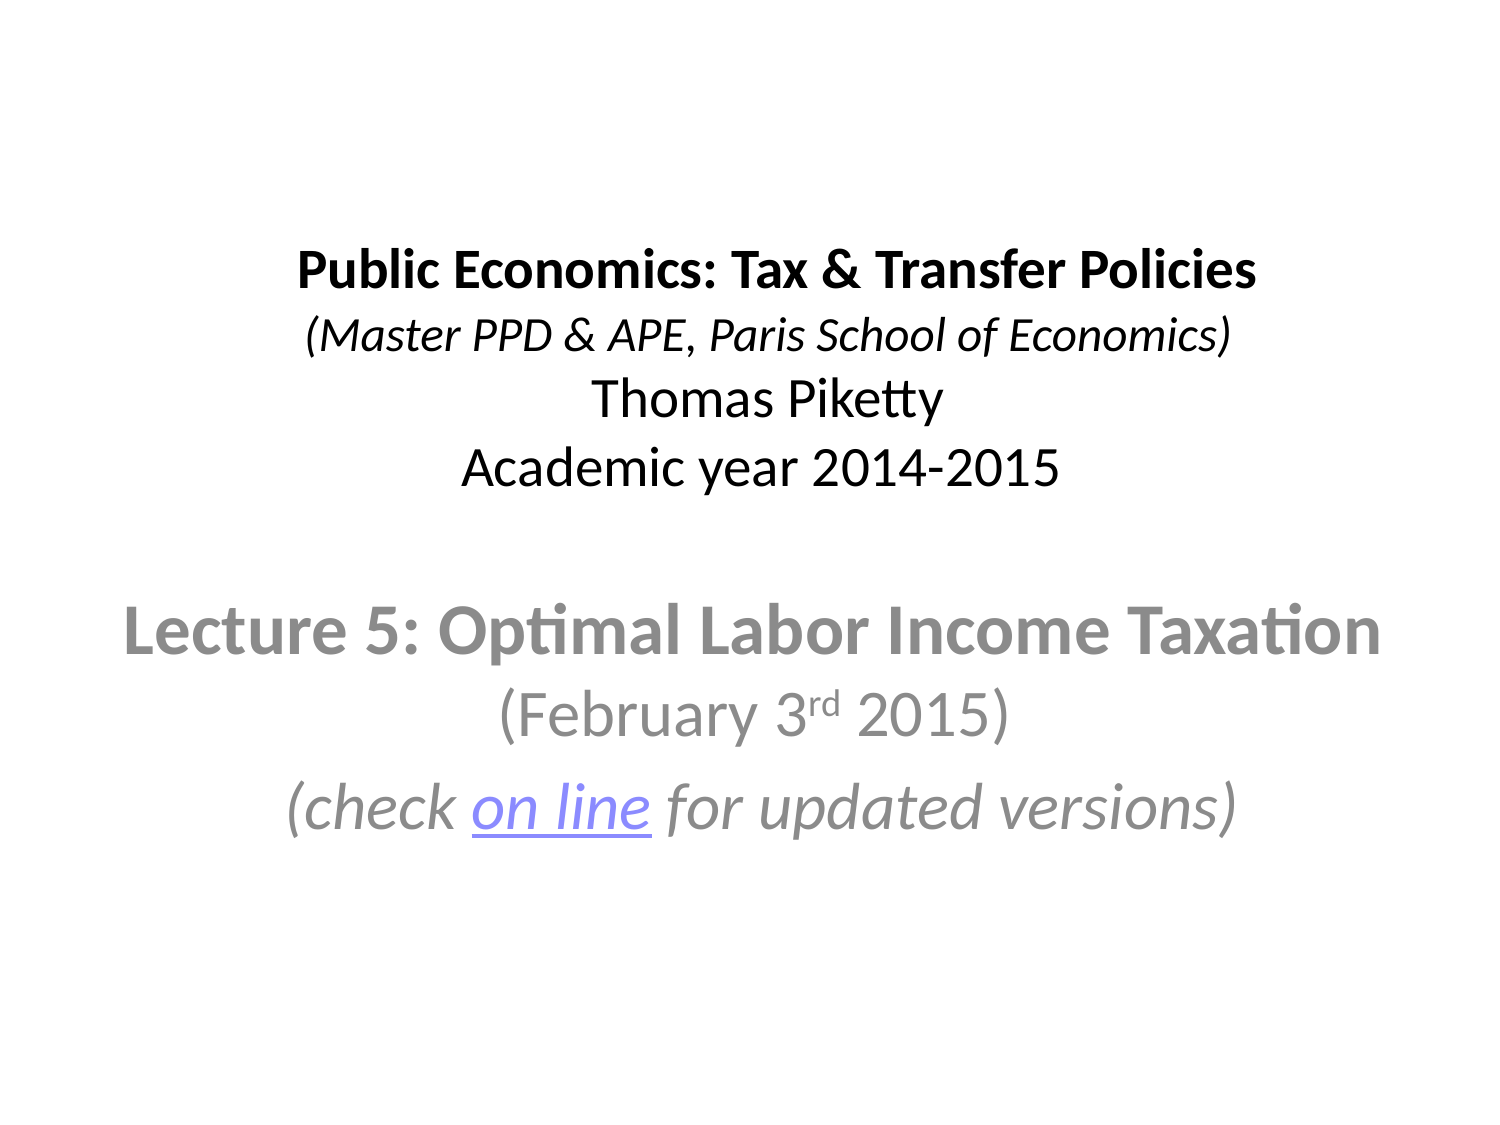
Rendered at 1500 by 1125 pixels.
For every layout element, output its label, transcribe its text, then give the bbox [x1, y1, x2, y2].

subtitle Lecture 5: Optimal Labor Income Taxation (February 3rd 2015) (check on line for updated versions) [88, 574, 1436, 988]
title Public Economics: Tax & Transfer Policies (Master PPD & APE, Paris School of Economics) Thomas Piketty Academic year 2014-2015 [112, 125, 1424, 574]
